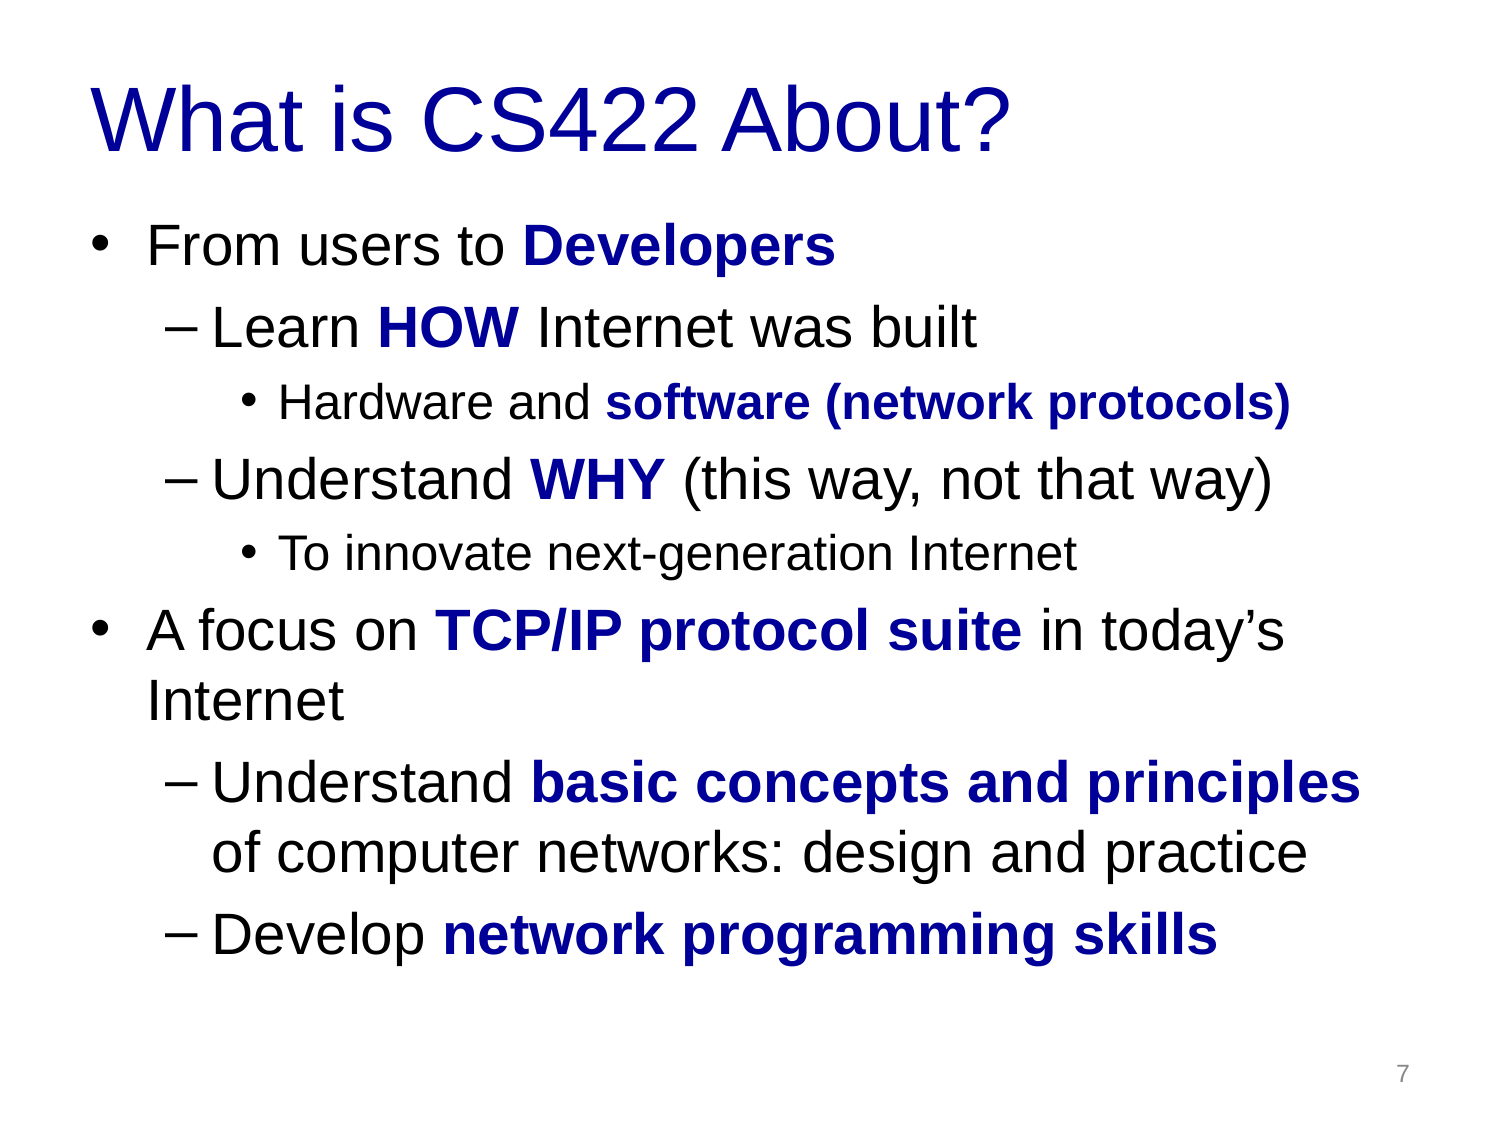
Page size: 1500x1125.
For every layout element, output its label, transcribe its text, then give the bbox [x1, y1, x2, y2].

slide_number 7 [1074, 1042, 1425, 1103]
list From users to Developers Learn HOW Internet was built Hardware and software (network protocols) Understand WHY (this way, not that way) To innovate next-generation Internet A focus on TCP/IP protocol suite in today’s Internet Understand basic concepts and principles of computer networks: design and practice Develop network programming skills [75, 200, 1425, 1050]
title What is CS422 About? [75, 45, 1425, 185]
